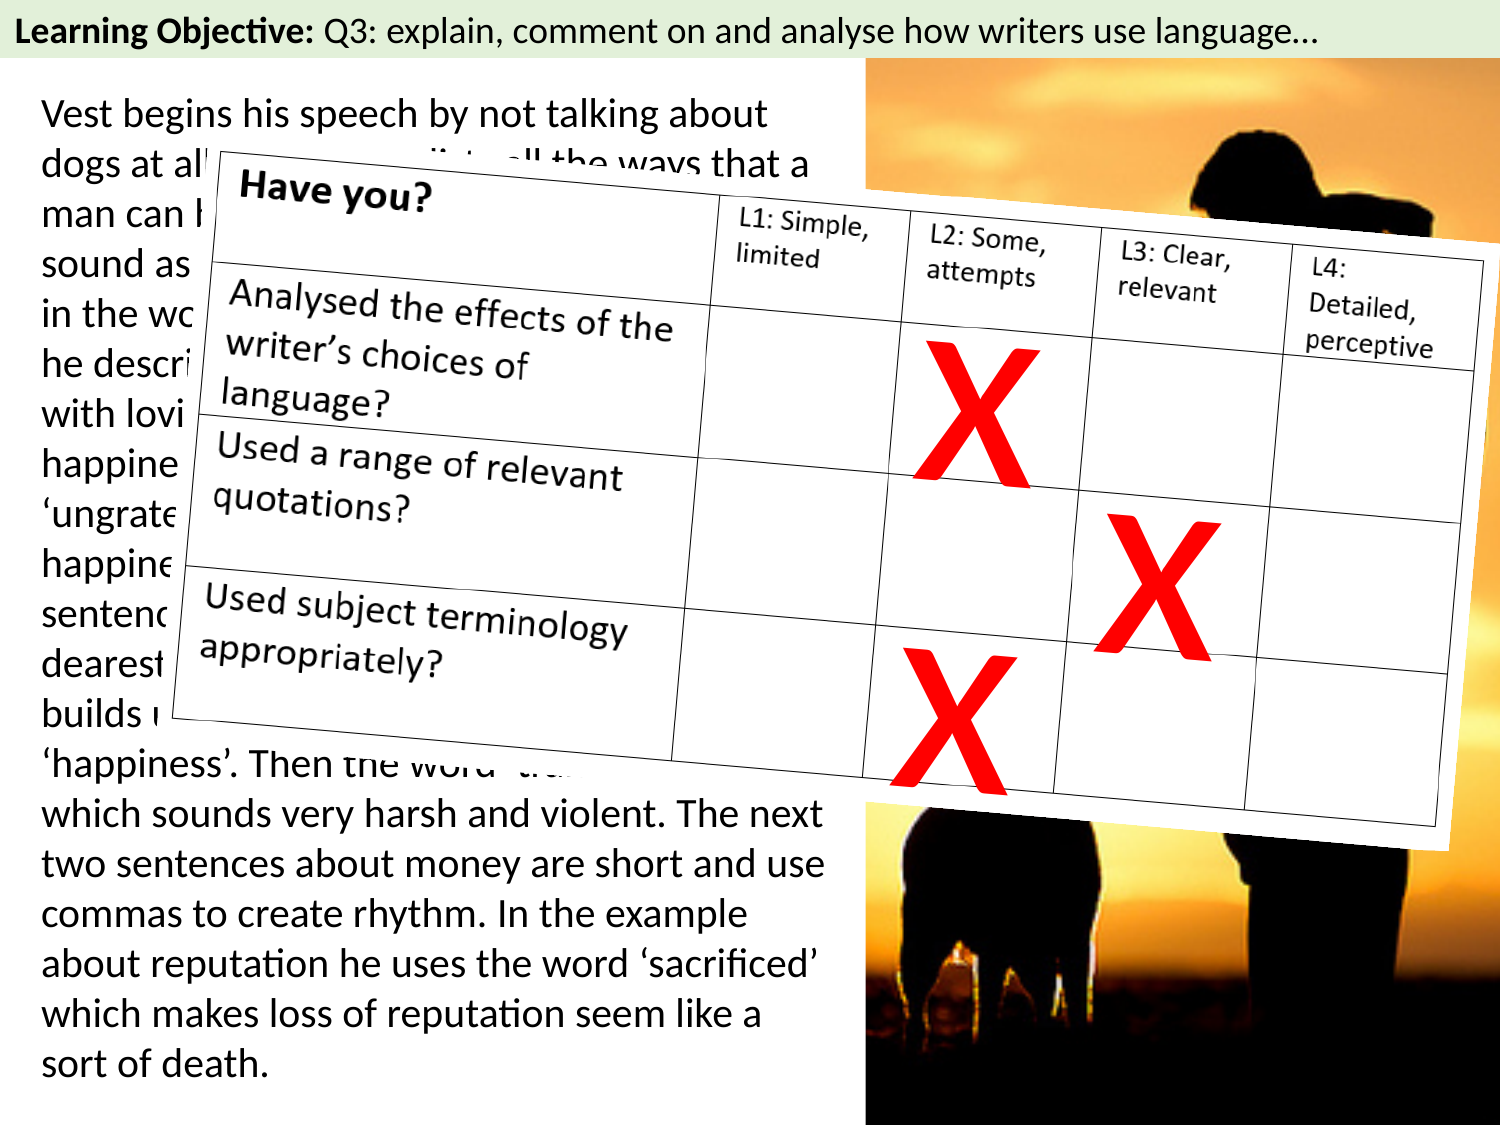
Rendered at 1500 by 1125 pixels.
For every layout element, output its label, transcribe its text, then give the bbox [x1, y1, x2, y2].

text_box Learning Objective: Q3: explain, comment on and analyse how writers use language… [0, 0, 865, 58]
text_box Vest begins his speech by not talking about dogs at all. Instead, he lists all the ways that a man can be betrayed. He makes each example sound as awful as possible – his ‘best friend…in the world’ becomes ‘his enemy’ and when he describes the children ‘that he has reared with loving care’ we see a picture of family happiness. But then it says they are ‘ungrateful’ so that makes it seem like the happiness has been destroyed. In the next sentence, he uses the words ‘nearest and dearest’ to describe friends and family and he builds up this picture of ‘trust’ and ‘happiness’. Then the word ‘traitors’ is used, which sounds very harsh and violent. The next two sentences about money are short and use commas to create rhythm. In the example about reputation he uses the word ‘sacrificed’ which makes loss of reputation seem like a sort of death. [26, 78, 849, 1094]
picture [179, 0, 1500, 1125]
